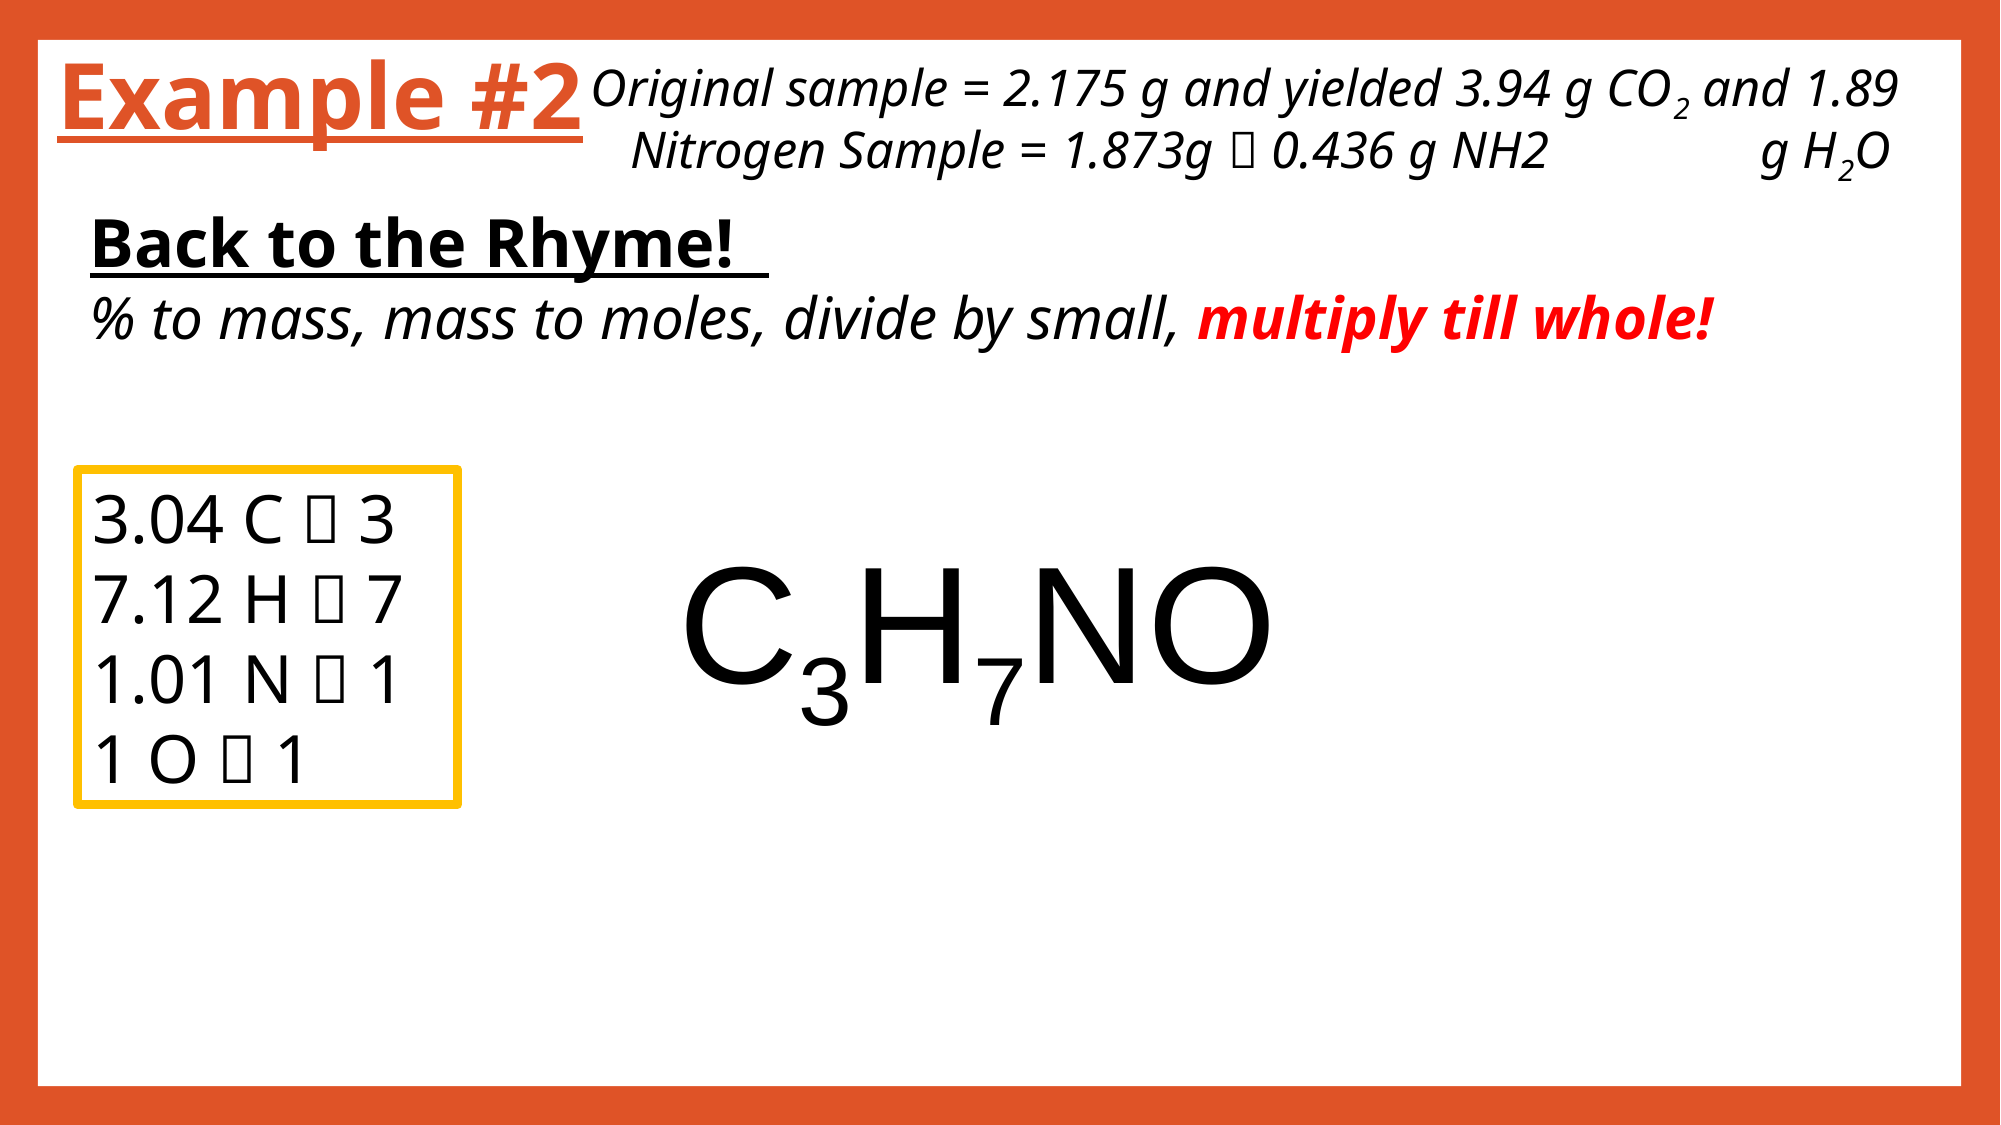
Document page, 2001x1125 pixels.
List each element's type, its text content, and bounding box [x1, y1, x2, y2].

title Original sample = 2.175 g and yielded 3.94 g CO2 and 1.89 Nitrogen Sample = 1.873g  0.436 g NH2 g H2O [1843, 44, 1944, 194]
text_box Example #2 [42, 6, 1843, 194]
text_box 3.04 C  3 7.12 H  7 1.01 N  1 1 O  1 [77, 469, 458, 805]
text_box Back to the Rhyme! % to mass, mass to moles, divide by small, multiply till whole! [74, 193, 1923, 359]
text_box C3H7NO [663, 509, 1334, 752]
